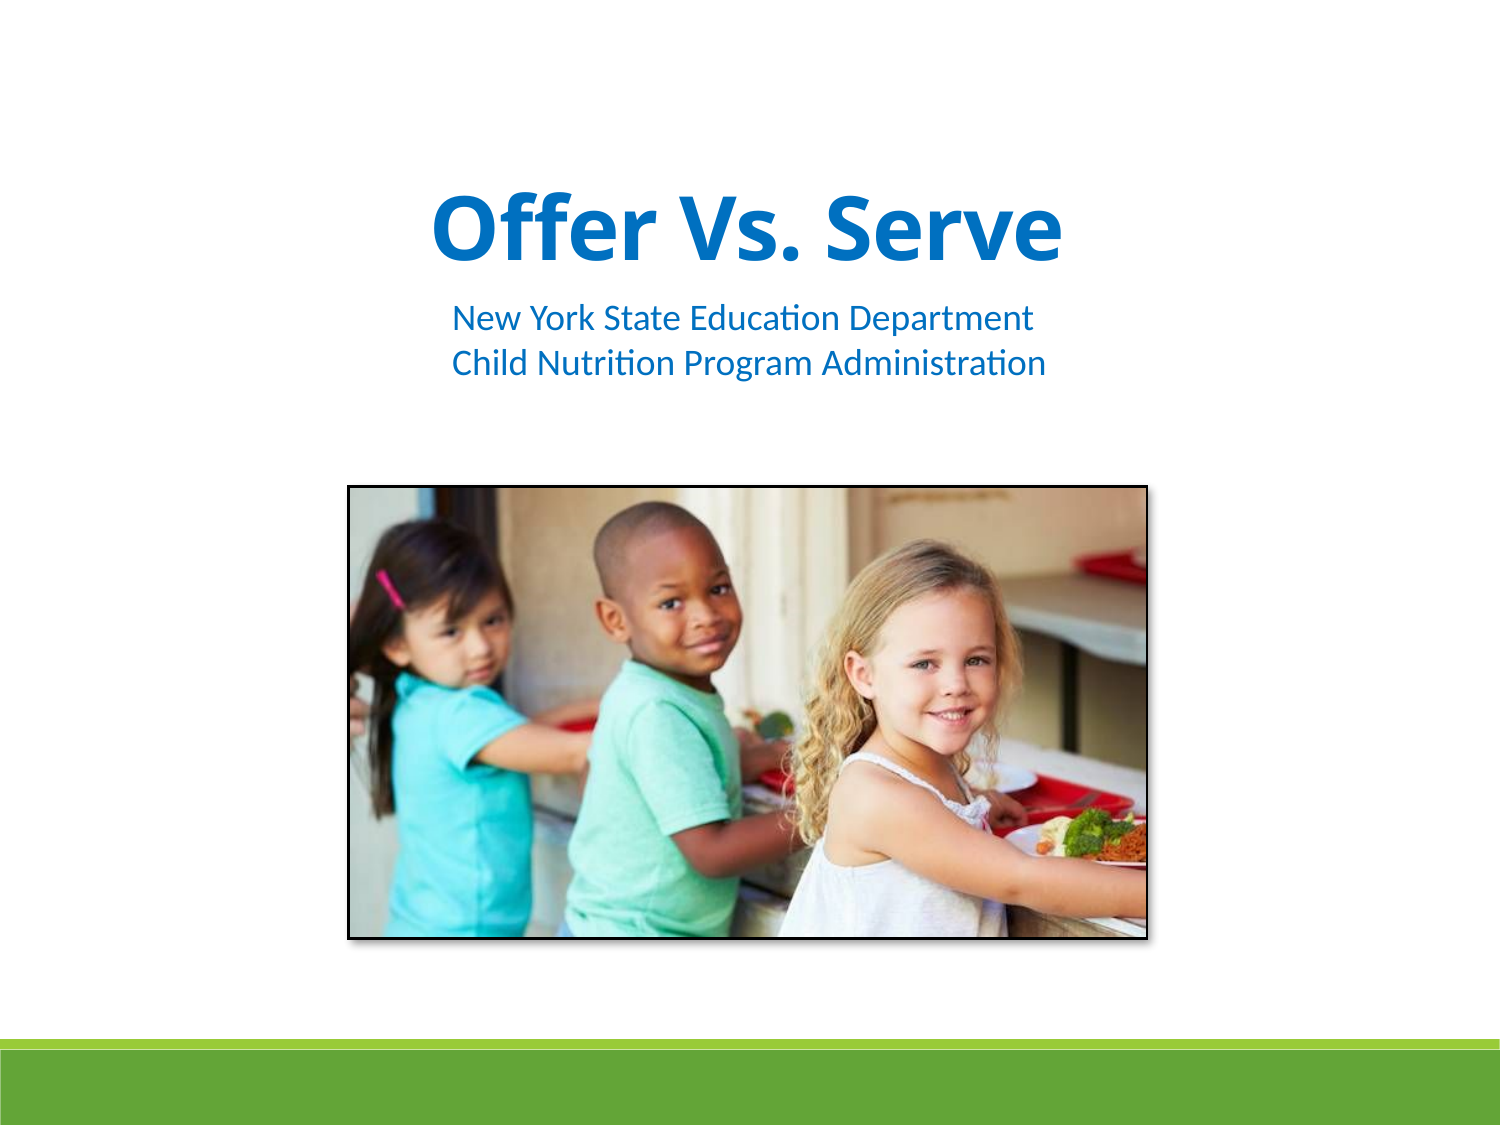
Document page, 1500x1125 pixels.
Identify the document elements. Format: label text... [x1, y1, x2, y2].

picture [348, 486, 1147, 938]
text_box New York State Education Department Child Nutrition Program Administration [437, 285, 1188, 391]
title Offer Vs. Serve [398, 125, 1098, 286]
